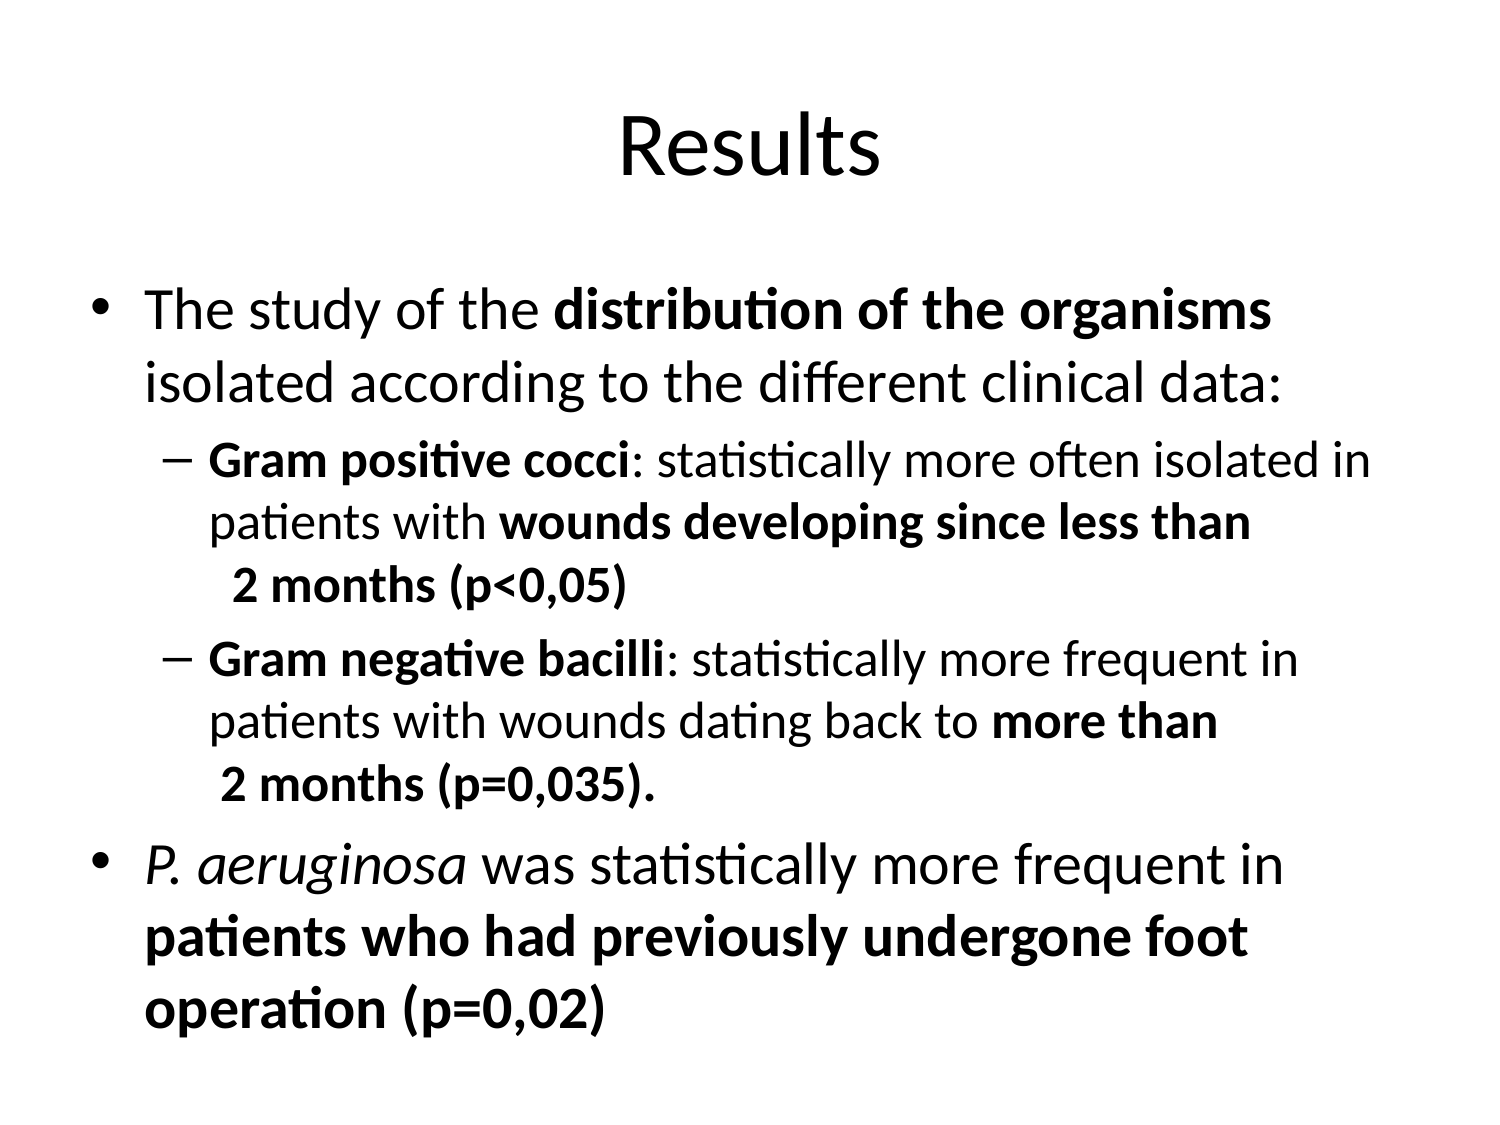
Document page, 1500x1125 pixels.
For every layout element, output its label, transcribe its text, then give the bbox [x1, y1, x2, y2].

title Results [75, 45, 1425, 233]
list The study of the distribution of the organisms isolated according to the different clinical data: Gram positive cocci: statistically more often isolated in patients with wounds developing since less than 2 months (p<0,05) Gram negative bacilli: statistically more frequent in patients with wounds dating back to more than 2 months (p=0,035). P. aeruginosa was statistically more frequent in patients who had previously undergone foot operation (p=0,02) [75, 262, 1425, 1055]
